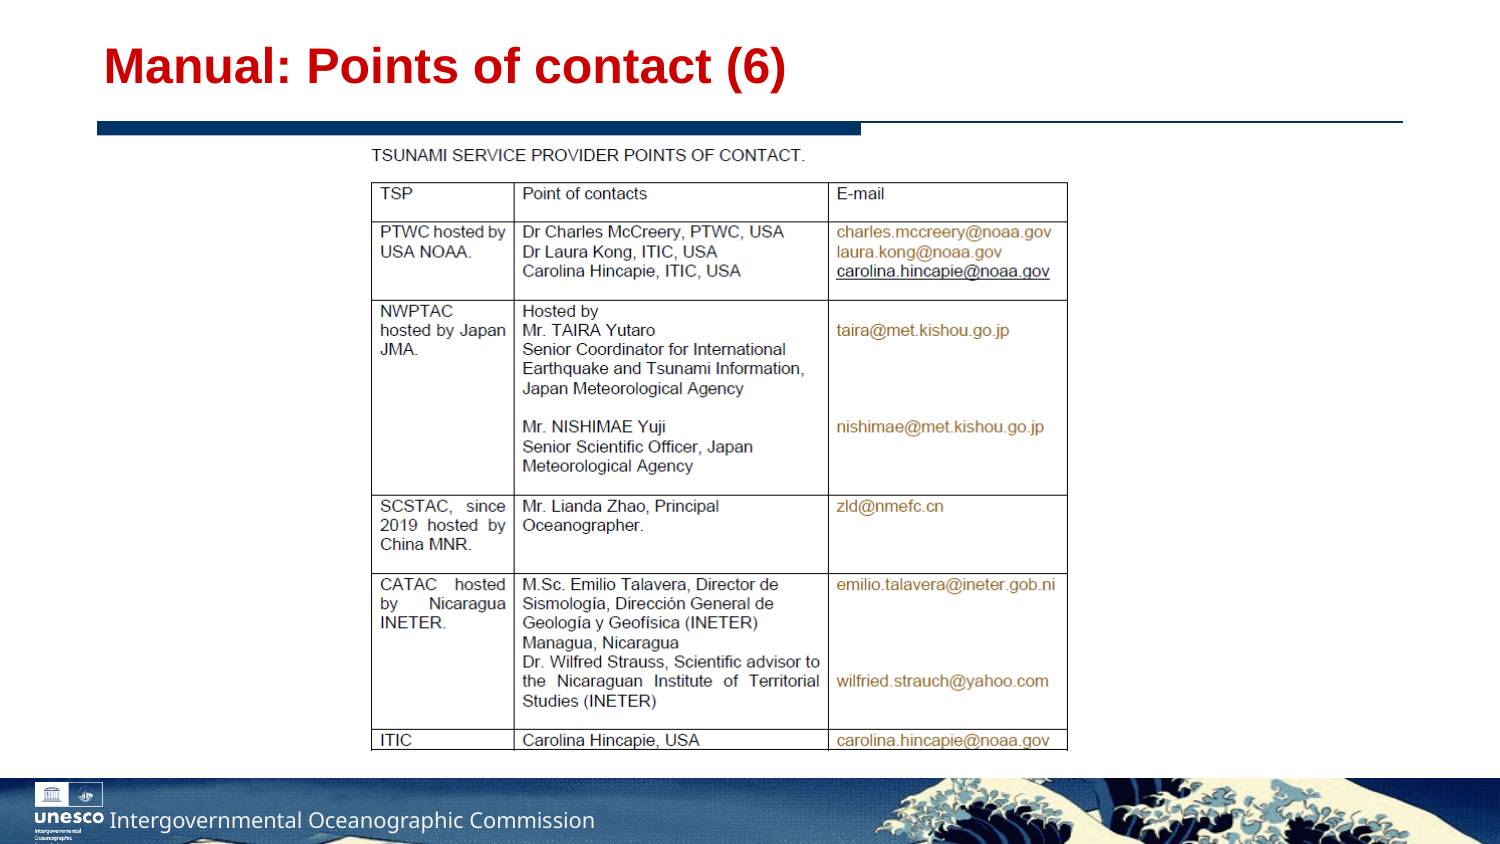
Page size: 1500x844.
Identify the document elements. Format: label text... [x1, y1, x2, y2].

picture [0, 776, 1500, 844]
picture [359, 138, 1087, 763]
title Manual: Points of contact (6) [88, 16, 1211, 101]
